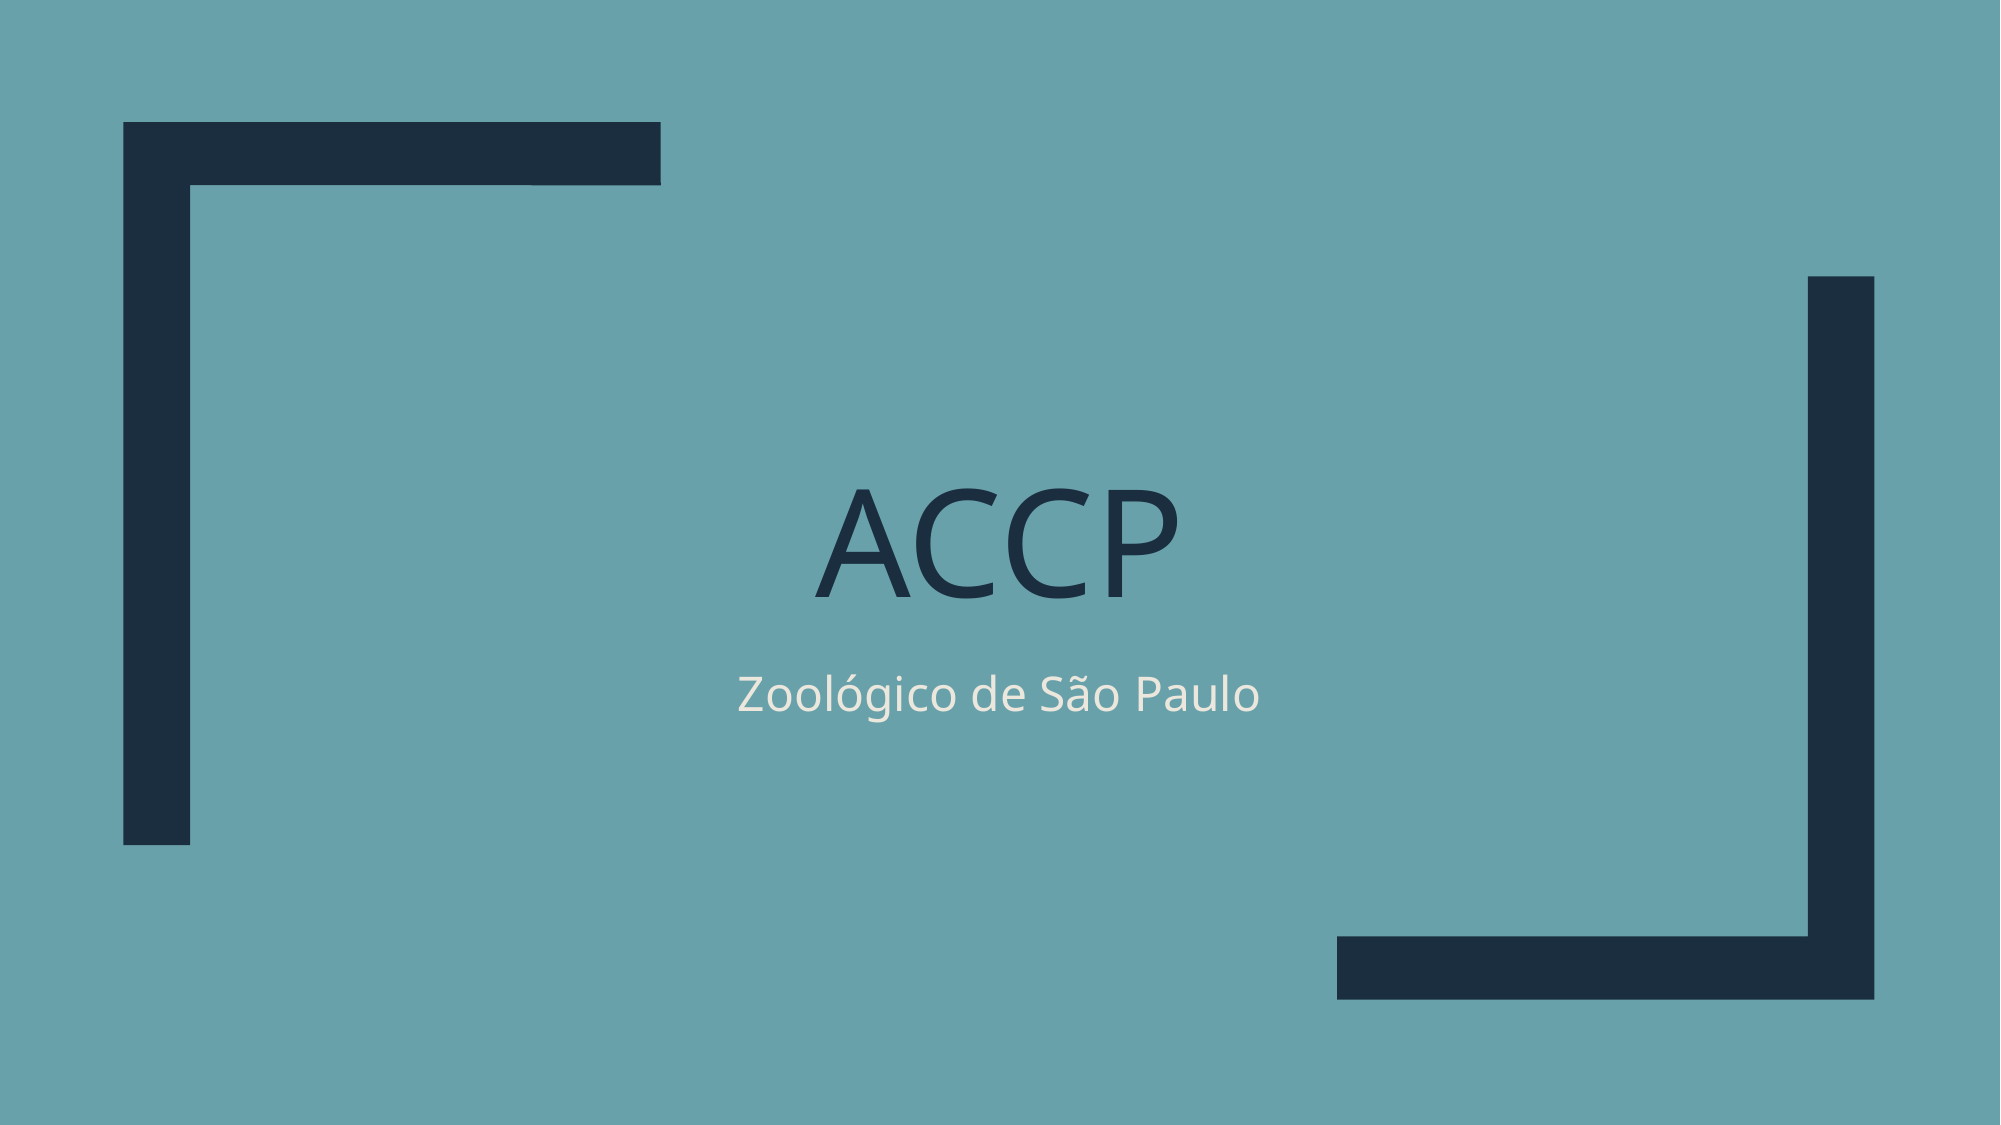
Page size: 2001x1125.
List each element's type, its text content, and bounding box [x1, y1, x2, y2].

title ACCP [314, 293, 1686, 638]
subtitle Zoológico de São Paulo [439, 649, 1561, 828]
